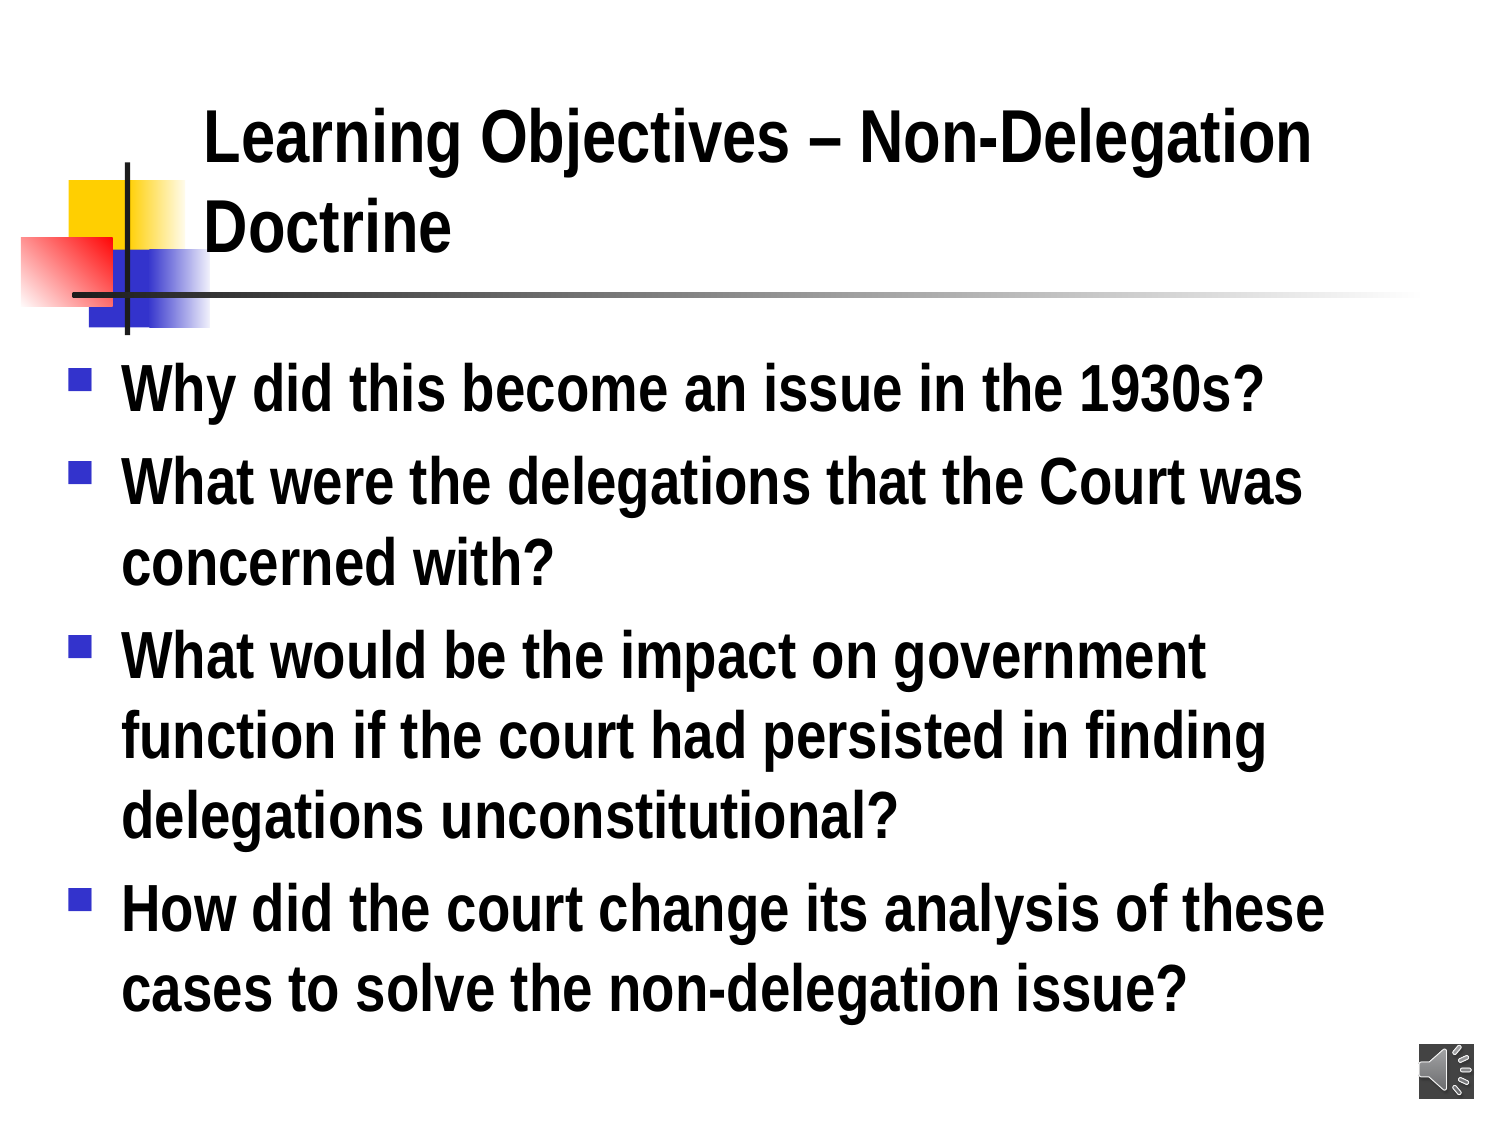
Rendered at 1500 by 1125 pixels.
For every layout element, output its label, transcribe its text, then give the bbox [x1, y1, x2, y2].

list Why did this become an issue in the 1930s? What were the delegations that the Court was concerned with? What would be the impact on government function if the court had persisted in finding delegations unconstitutional? How did the court change its analysis of these cases to solve the non-delegation issue? [50, 337, 1450, 1075]
picture [1417, 1042, 1475, 1100]
title Learning Objectives – Non-Delegation Doctrine [188, 35, 1468, 275]
slide_number 3 [1155, 1024, 1468, 1100]
